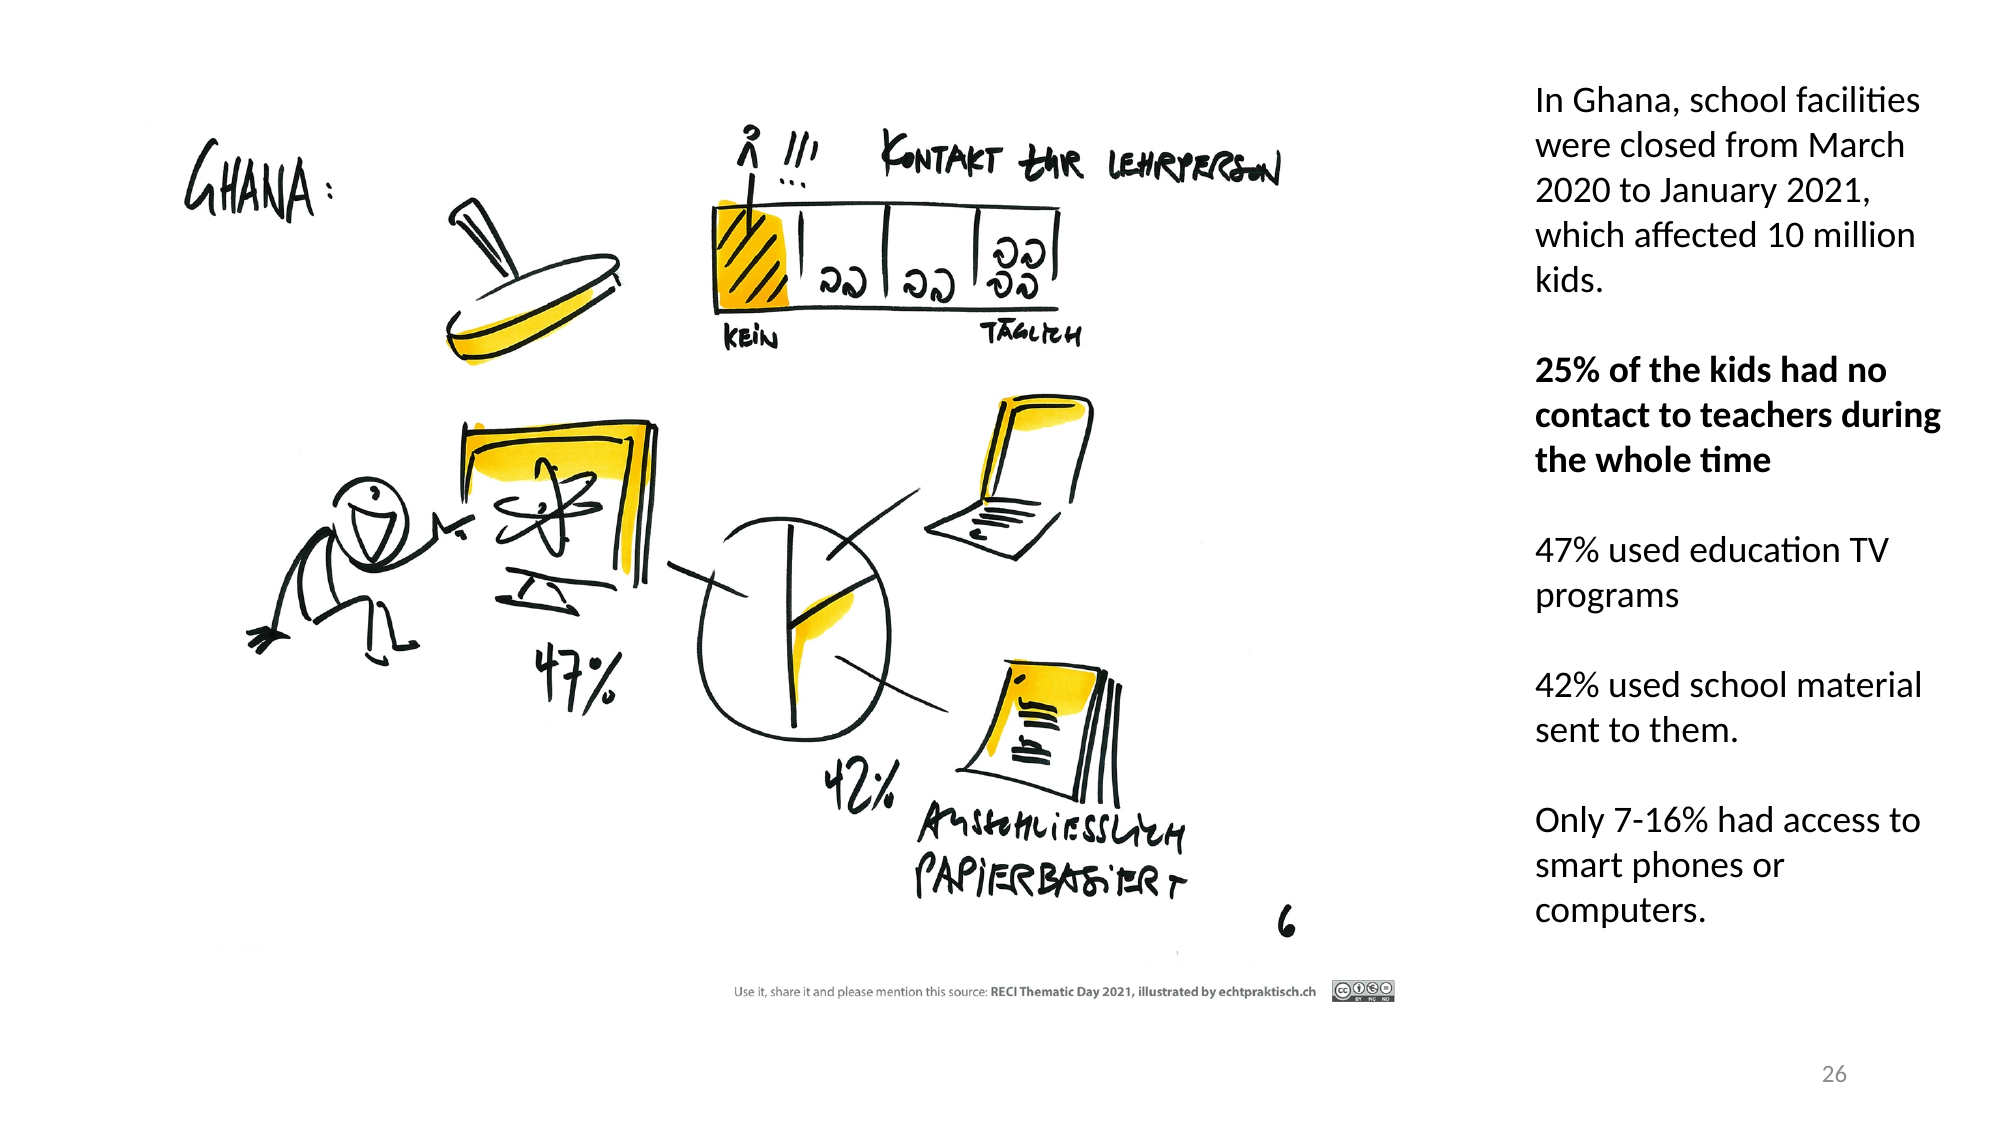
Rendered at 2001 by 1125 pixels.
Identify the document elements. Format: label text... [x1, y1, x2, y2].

text_box In Ghana, school facilities were closed from March 2020 to January 2021, which affected 10 million kids. 25% of the kids had no contact to teachers during the whole time 47% used education TV programs 42% used school material sent to them. Only 7-16% had access to smart phones or computers. [1520, 67, 1971, 938]
picture [83, 75, 1414, 1019]
slide_number 26 [1412, 1042, 1863, 1103]
